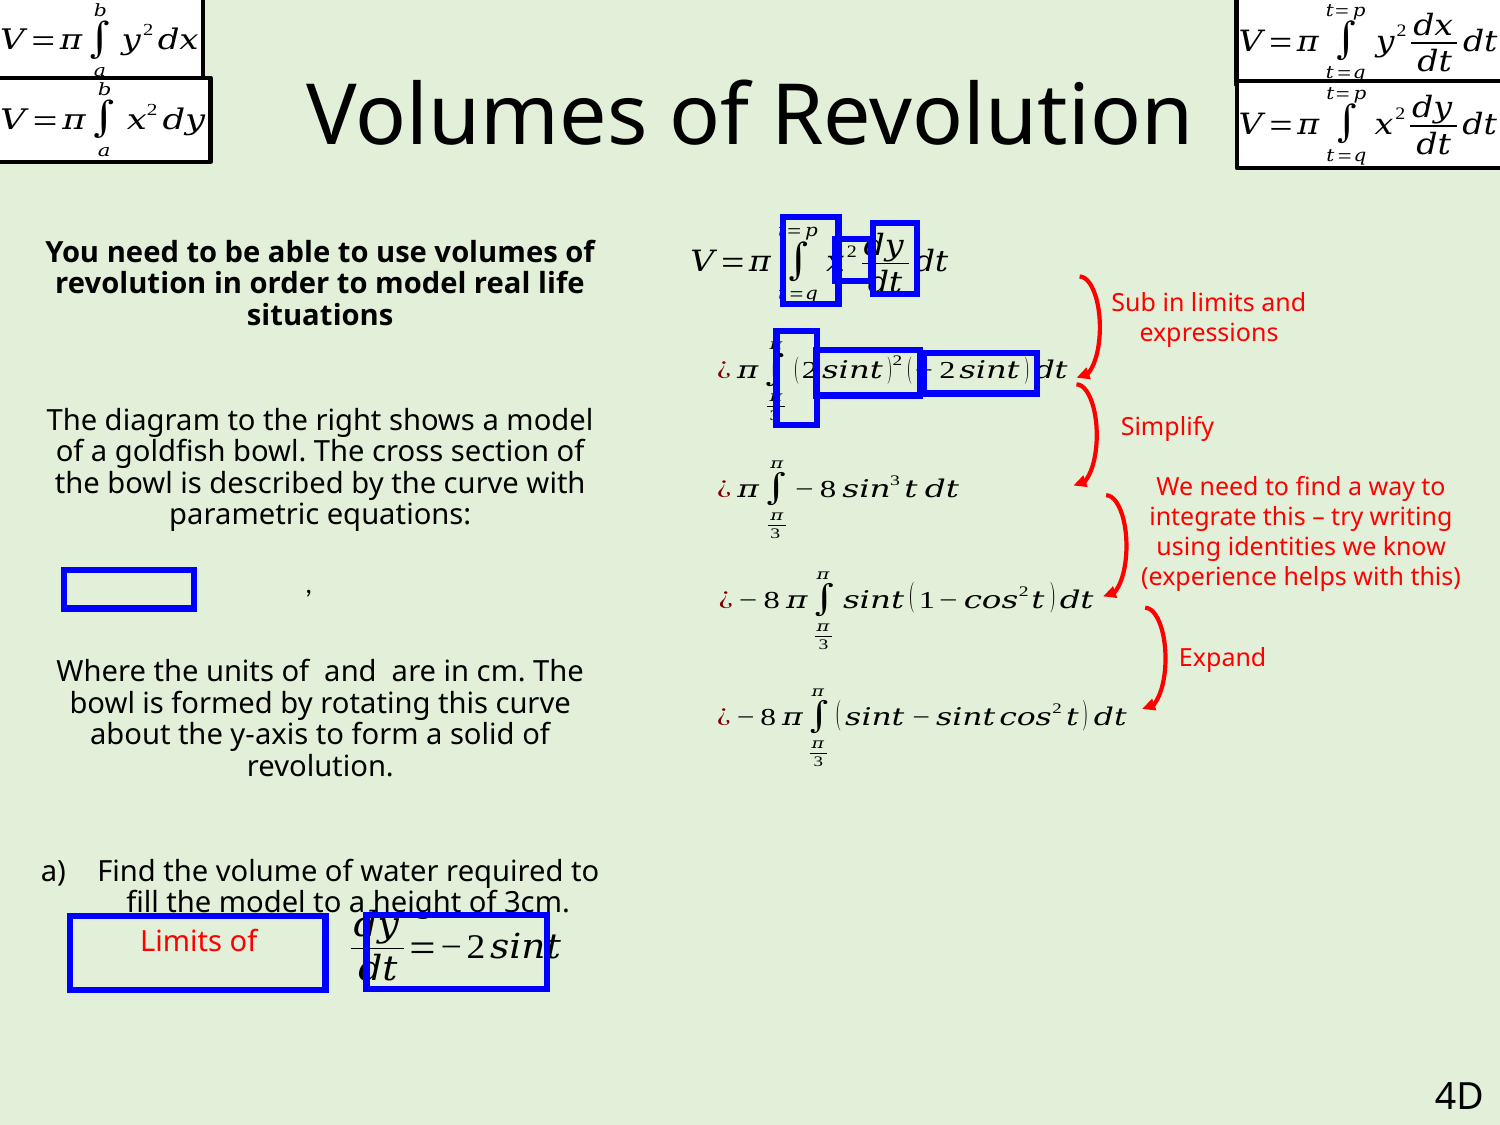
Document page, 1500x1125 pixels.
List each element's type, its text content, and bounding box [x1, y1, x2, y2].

text_box [815, 349, 921, 397]
text_box [69, 915, 327, 991]
text_box [834, 238, 872, 282]
text_box Simplify [1101, 403, 1235, 448]
text_box [775, 330, 818, 426]
text_box [63, 569, 195, 610]
text_box [1076, 275, 1098, 380]
text_box [1103, 494, 1112, 598]
text_box [1073, 383, 1098, 488]
text_box 4D [1420, 1064, 1499, 1125]
text_box [782, 216, 839, 305]
text_box [365, 914, 548, 990]
text_box [923, 352, 1038, 395]
text_box [872, 222, 918, 295]
text_box We need to find a way to integrate this – try writing using identities we know (experience helps with this) [1112, 462, 1490, 598]
text_box Sub in limits and expressions [1096, 278, 1322, 354]
text_box [1142, 607, 1165, 711]
text_box Expand [1155, 634, 1290, 680]
title Volumes of Revolution [103, 35, 1397, 199]
